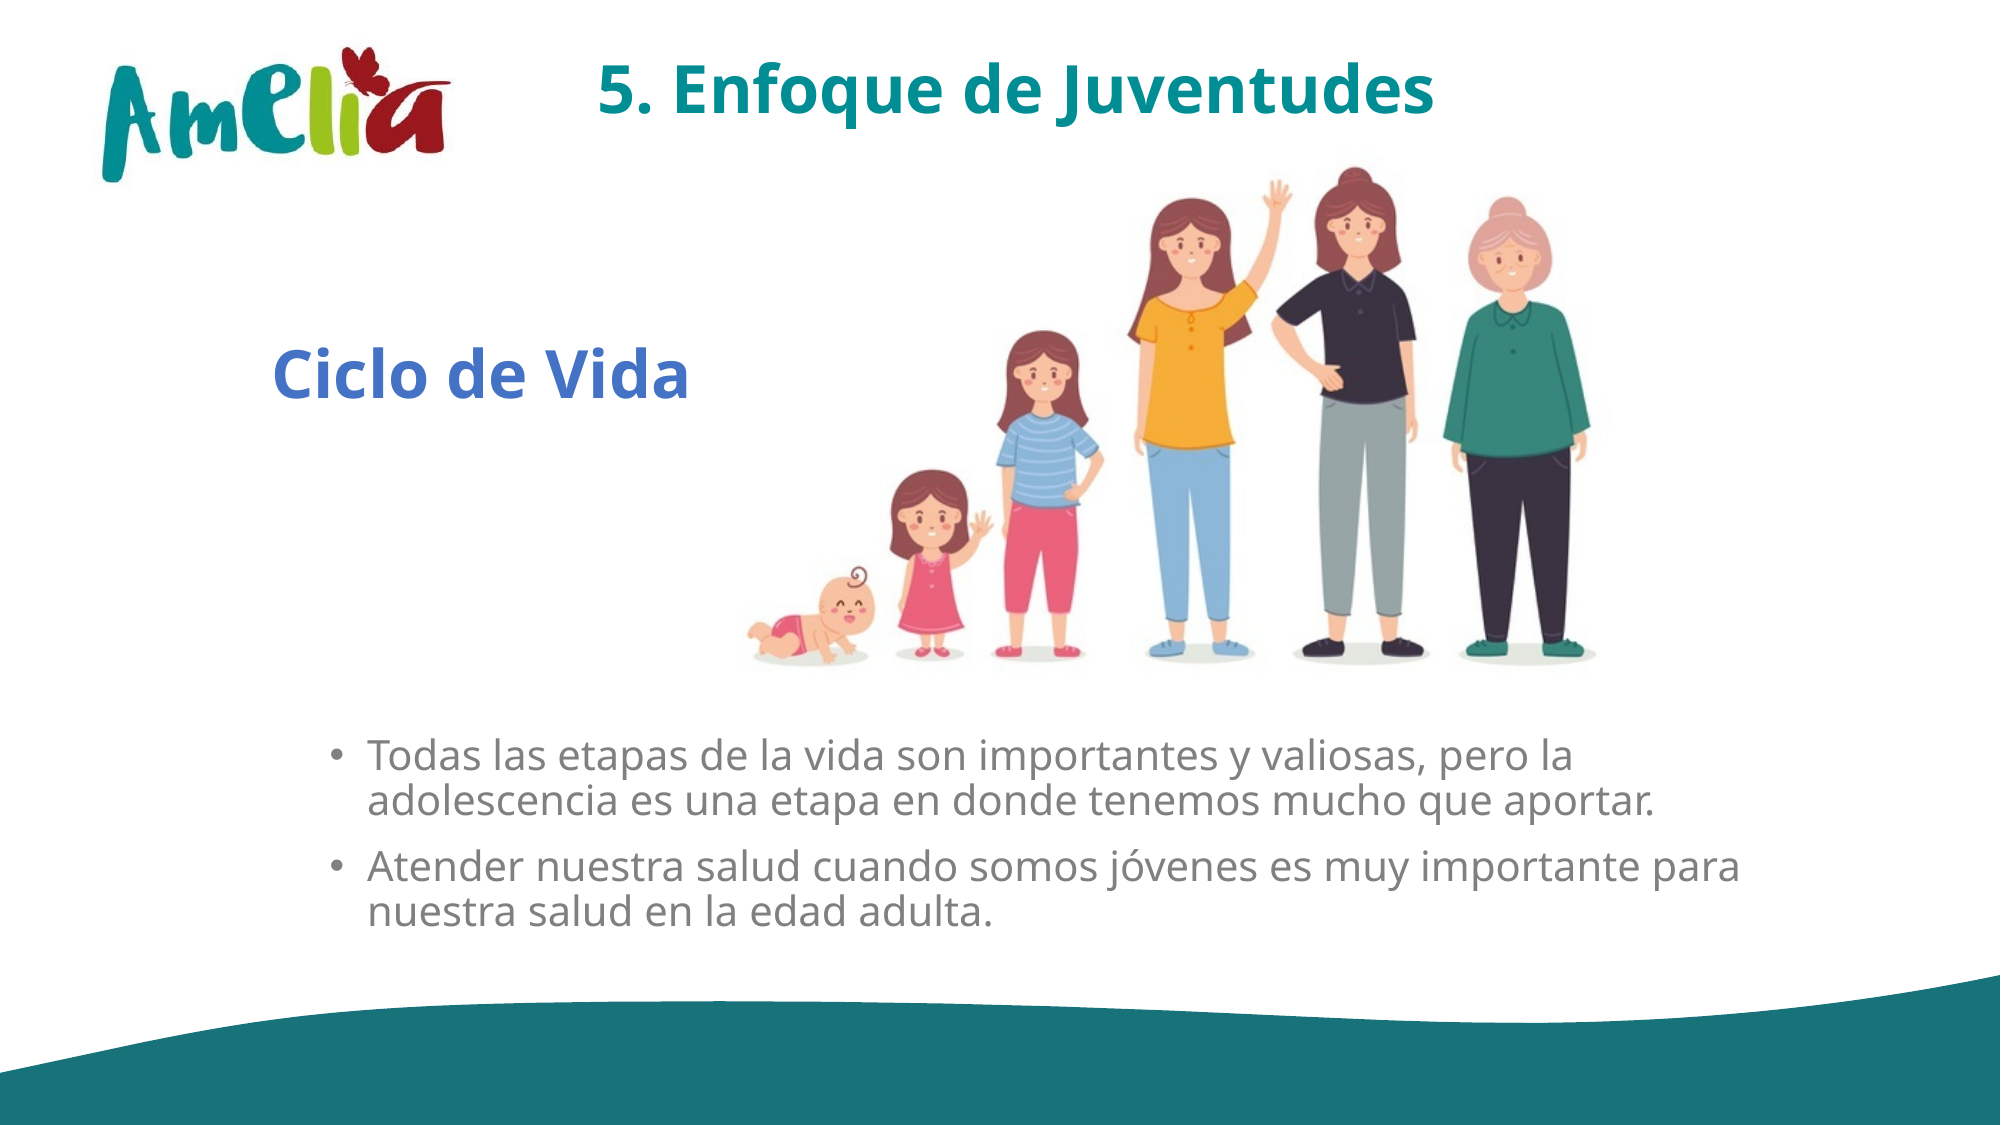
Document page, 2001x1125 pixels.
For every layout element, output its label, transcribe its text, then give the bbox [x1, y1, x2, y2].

picture [0, 39, 485, 292]
picture [720, 142, 1614, 721]
text_box 5. Enfoque de Juventudes [507, 39, 1559, 135]
text_box Ciclo de Vida [181, 323, 720, 419]
text_box [0, 975, 2000, 1125]
list Todas las etapas de la vida son importantes y valiosas, pero la adolescencia es una etapa en donde tenemos mucho que aportar. Atender nuestra salud cuando somos jóvenes es muy importante para nuestra salud en la edad adulta. [314, 727, 1794, 981]
